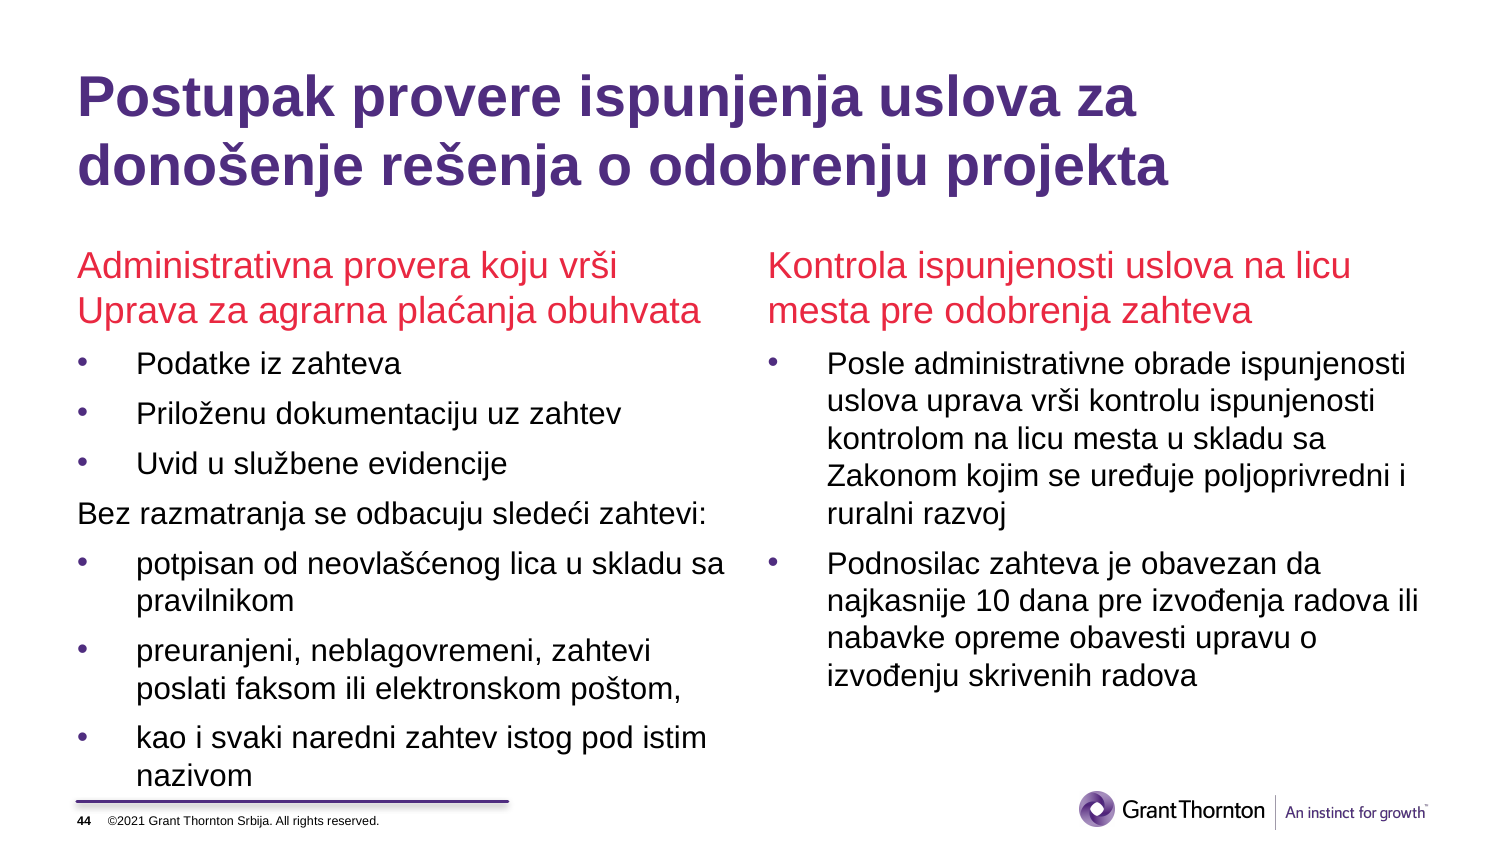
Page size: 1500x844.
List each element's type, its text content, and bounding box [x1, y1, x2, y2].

list Administrativna provera koju vrši Uprava za agrarna plaćanja obuhvata Podatke iz zahteva Priloženu dokumentaciju uz zahtev Uvid u službene evidencije Bez razmatranja se odbacuju sledeći zahtevi: potpisan od neovlašćenog lica u skladu sa pravilnikom preuranjeni, neblagovremeni, zahtevi poslati faksom ili elektronskom poštom, kao i svaki naredni zahtev istog pod istim nazivom [77, 240, 732, 771]
picture [1079, 791, 1115, 827]
title Postupak provere ispunjenja uslova za donošenje rešenja o odobrenju projekta [77, 58, 1424, 198]
list Kontrola ispunjenosti uslova na licu mesta pre odobrenja zahteva Posle administrativne obrade ispunjenosti uslova uprava vrši kontrolu ispunjenosti kontrolom na licu mesta u skladu sa Zakonom kojim se uređuje poljoprivredni i ruralni razvoj Podnosilac zahteva je obavezan da najkasnije 10 dana pre izvođenja radova ili nabavke opreme obavesti upravu o izvođenju skrivenih radova [767, 240, 1424, 771]
slide_number 44 [77, 804, 108, 835]
